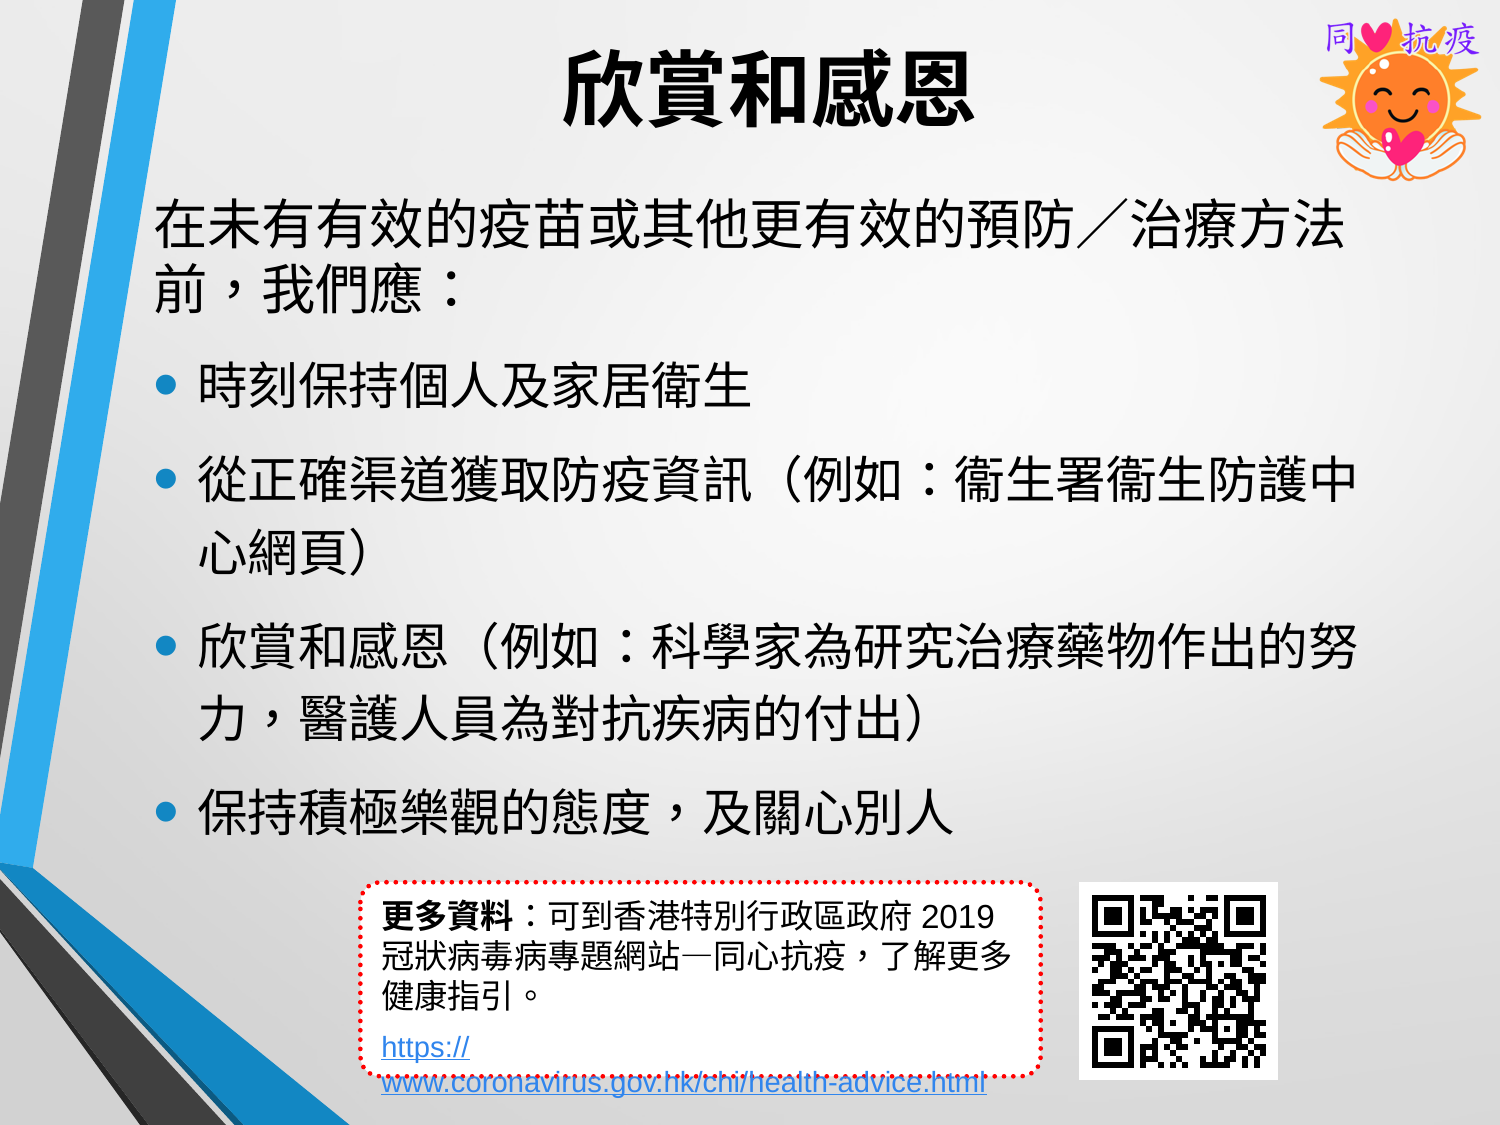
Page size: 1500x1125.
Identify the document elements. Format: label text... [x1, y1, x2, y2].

title 欣賞和感恩 [138, 24, 1309, 150]
picture [1079, 882, 1278, 1080]
picture [1309, 10, 1488, 189]
text_box 更多資料：可到香港特別行政區政府2019冠狀病毒病專題網站—同心抗疫，了解更多健康指引。 https://www.coronavirus.gov.hk/chi/health-advice.html [359, 880, 1043, 1078]
list 在未有有效的疫苗或其他更有效的預防／治療方法前，我們應： 時刻保持個人及家居衛生 從正確渠道獲取防疫資訊（例如：衞生署衞生防護中心網頁） 欣賞和感恩（例如：科學家為研究治療藥物作出的努力，醫護人員為對抗疾病的付出） 保持積極樂觀的態度，及關心別人 [138, 181, 1403, 851]
